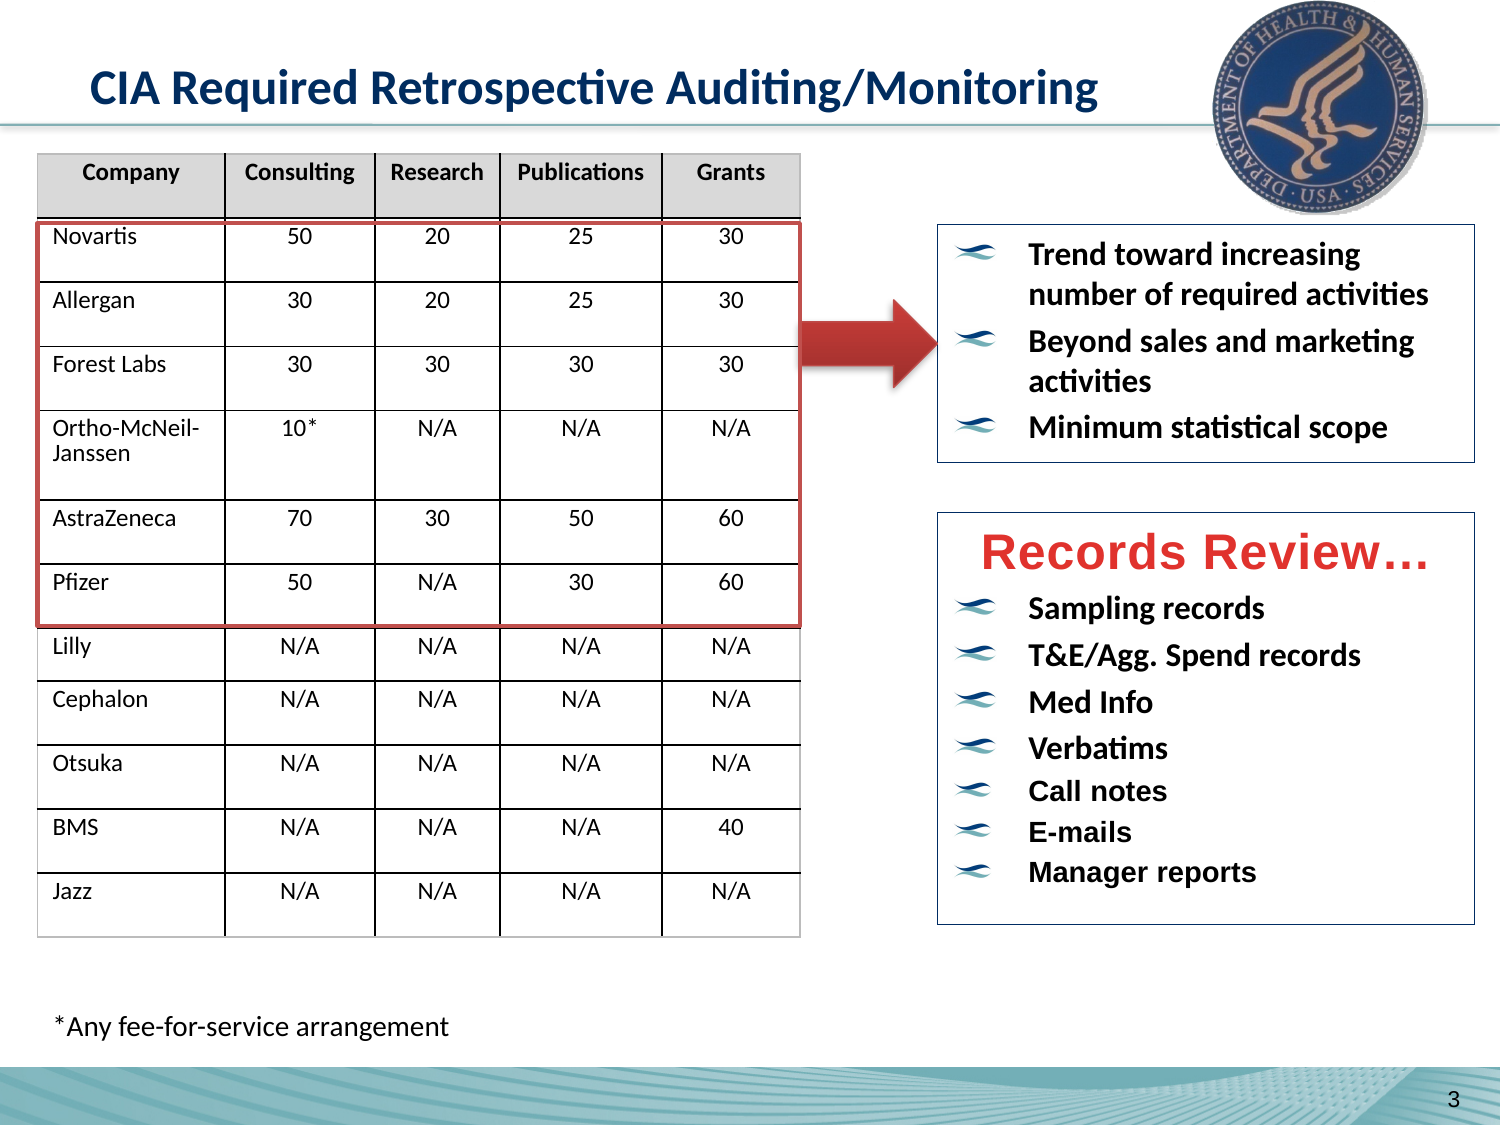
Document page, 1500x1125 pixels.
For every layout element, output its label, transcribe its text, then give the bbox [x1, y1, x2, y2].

text_box *Any fee-for-service arrangement [37, 999, 525, 1050]
text_box [802, 299, 938, 389]
table_cell BMS [38, 810, 224, 872]
table_header Company [38, 155, 224, 217]
picture [952, 737, 997, 755]
picture [952, 863, 992, 879]
table_cell N/A [376, 874, 499, 936]
table_cell N/A [376, 682, 499, 744]
picture [952, 329, 997, 348]
table_header Grants [663, 155, 799, 217]
table_cell 40 [663, 810, 799, 872]
picture [952, 822, 992, 838]
table_cell N/A [226, 682, 374, 744]
table_cell N/A [226, 746, 374, 808]
table_cell N/A [501, 874, 661, 936]
table_cell N/A [501, 629, 661, 680]
table_cell Jazz [38, 874, 224, 936]
table_cell N/A [663, 629, 799, 680]
table_header Consulting [226, 155, 374, 217]
text_box Trend toward increasing number of required activities Beyond sales and marketing activities Minimum statistical scope [937, 224, 1475, 463]
table_cell Cephalon [38, 682, 224, 744]
picture [952, 644, 997, 662]
picture [952, 597, 997, 616]
table_cell Otsuka [38, 746, 224, 808]
table_cell N/A [226, 810, 374, 872]
table_cell N/A [376, 810, 499, 872]
picture [952, 781, 992, 798]
table_header Publications [501, 155, 661, 217]
picture [0, 1067, 1500, 1125]
table_cell N/A [501, 810, 661, 872]
table_cell N/A [376, 629, 499, 680]
table_cell N/A [226, 629, 374, 680]
picture [952, 690, 997, 709]
table_header Research [376, 155, 499, 217]
table_cell N/A [663, 682, 799, 744]
table_cell Lilly [38, 629, 224, 680]
picture [952, 243, 997, 261]
table_cell N/A [663, 874, 799, 936]
table_cell N/A [226, 874, 374, 936]
table_cell N/A [501, 746, 661, 808]
picture [952, 416, 997, 434]
table_cell N/A [663, 746, 799, 808]
title CIA Required Retrospective Auditing/Monitoring [74, 44, 1207, 126]
table_cell N/A [501, 682, 661, 744]
picture [1212, 0, 1426, 213]
text_box [35, 221, 802, 628]
table_cell N/A [376, 746, 499, 808]
text_box Records Review… Sampling records T&E/Agg. Spend records Med Info Verbatims Call notes E-mails Manager reports [937, 512, 1475, 925]
